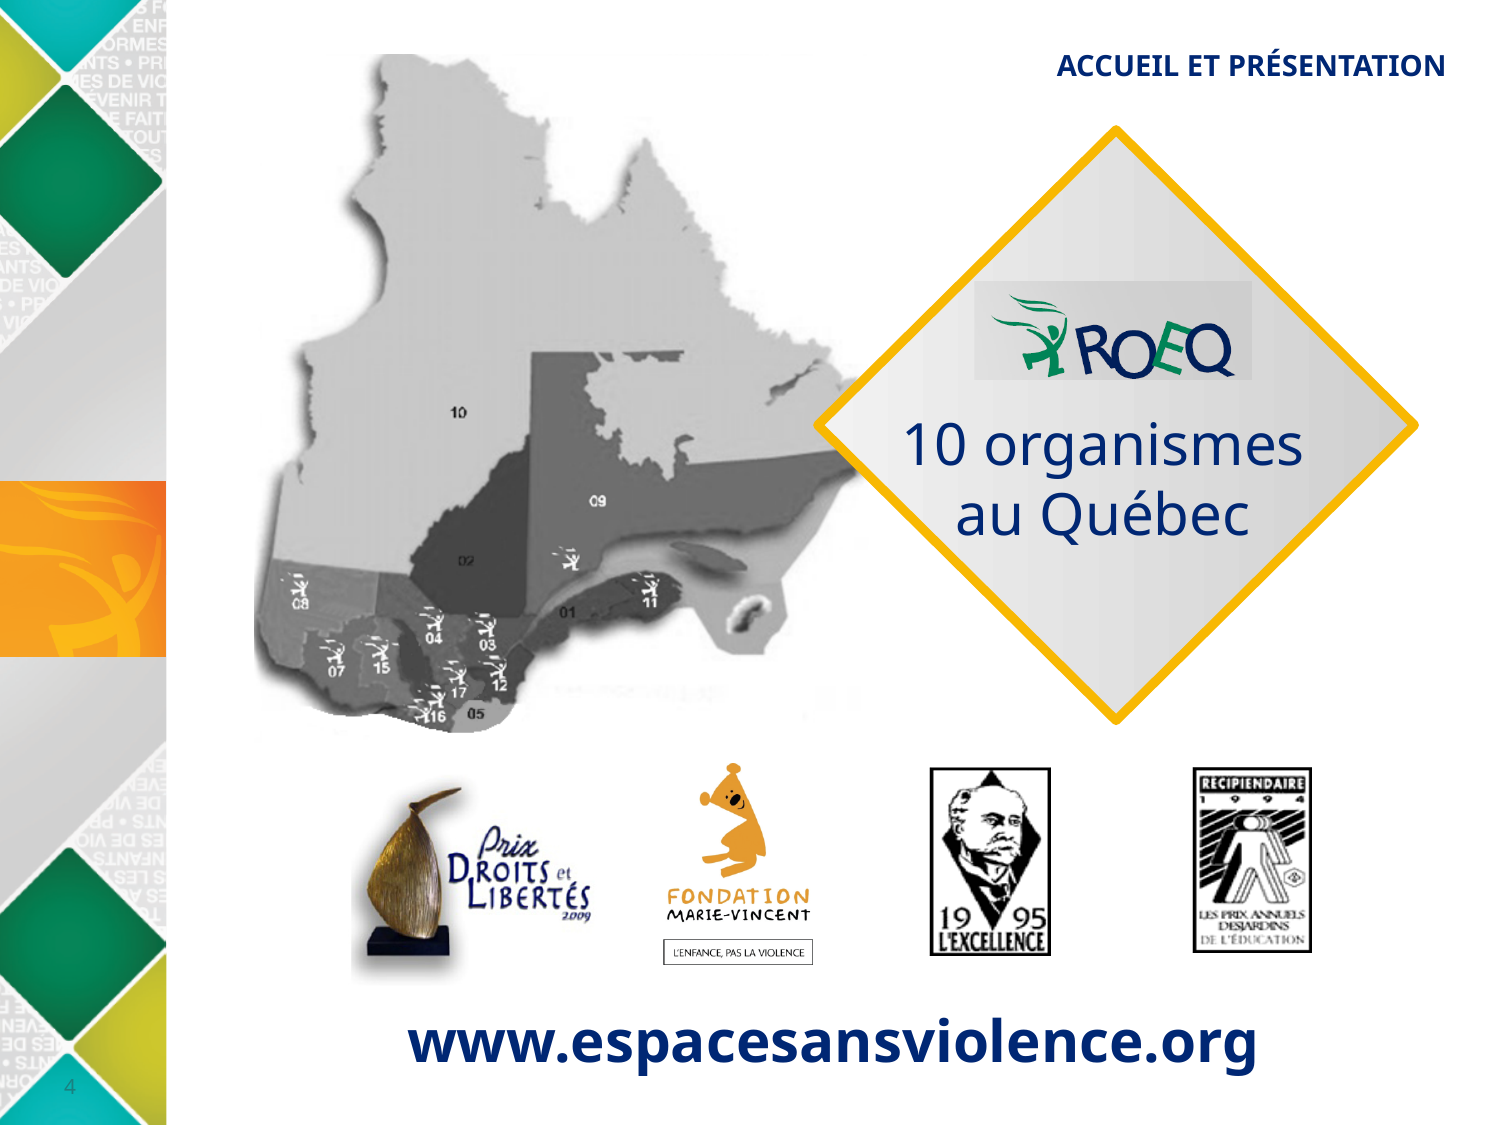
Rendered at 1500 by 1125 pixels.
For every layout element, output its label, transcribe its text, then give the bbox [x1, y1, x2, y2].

text_box www.espacesansviolence.org [171, 996, 1500, 1082]
picture [663, 762, 813, 966]
text_box ACCUEIL ET PRÉSENTATION [1009, 39, 1495, 90]
text_box 10 organismes au Québec [873, 399, 1366, 555]
text_box [873, 127, 1417, 476]
picture [1190, 762, 1314, 954]
picture [253, 54, 869, 743]
picture [0, 0, 167, 1125]
picture [974, 281, 1253, 381]
text_box [946, 555, 1287, 723]
picture [348, 755, 618, 988]
picture [926, 763, 1053, 957]
